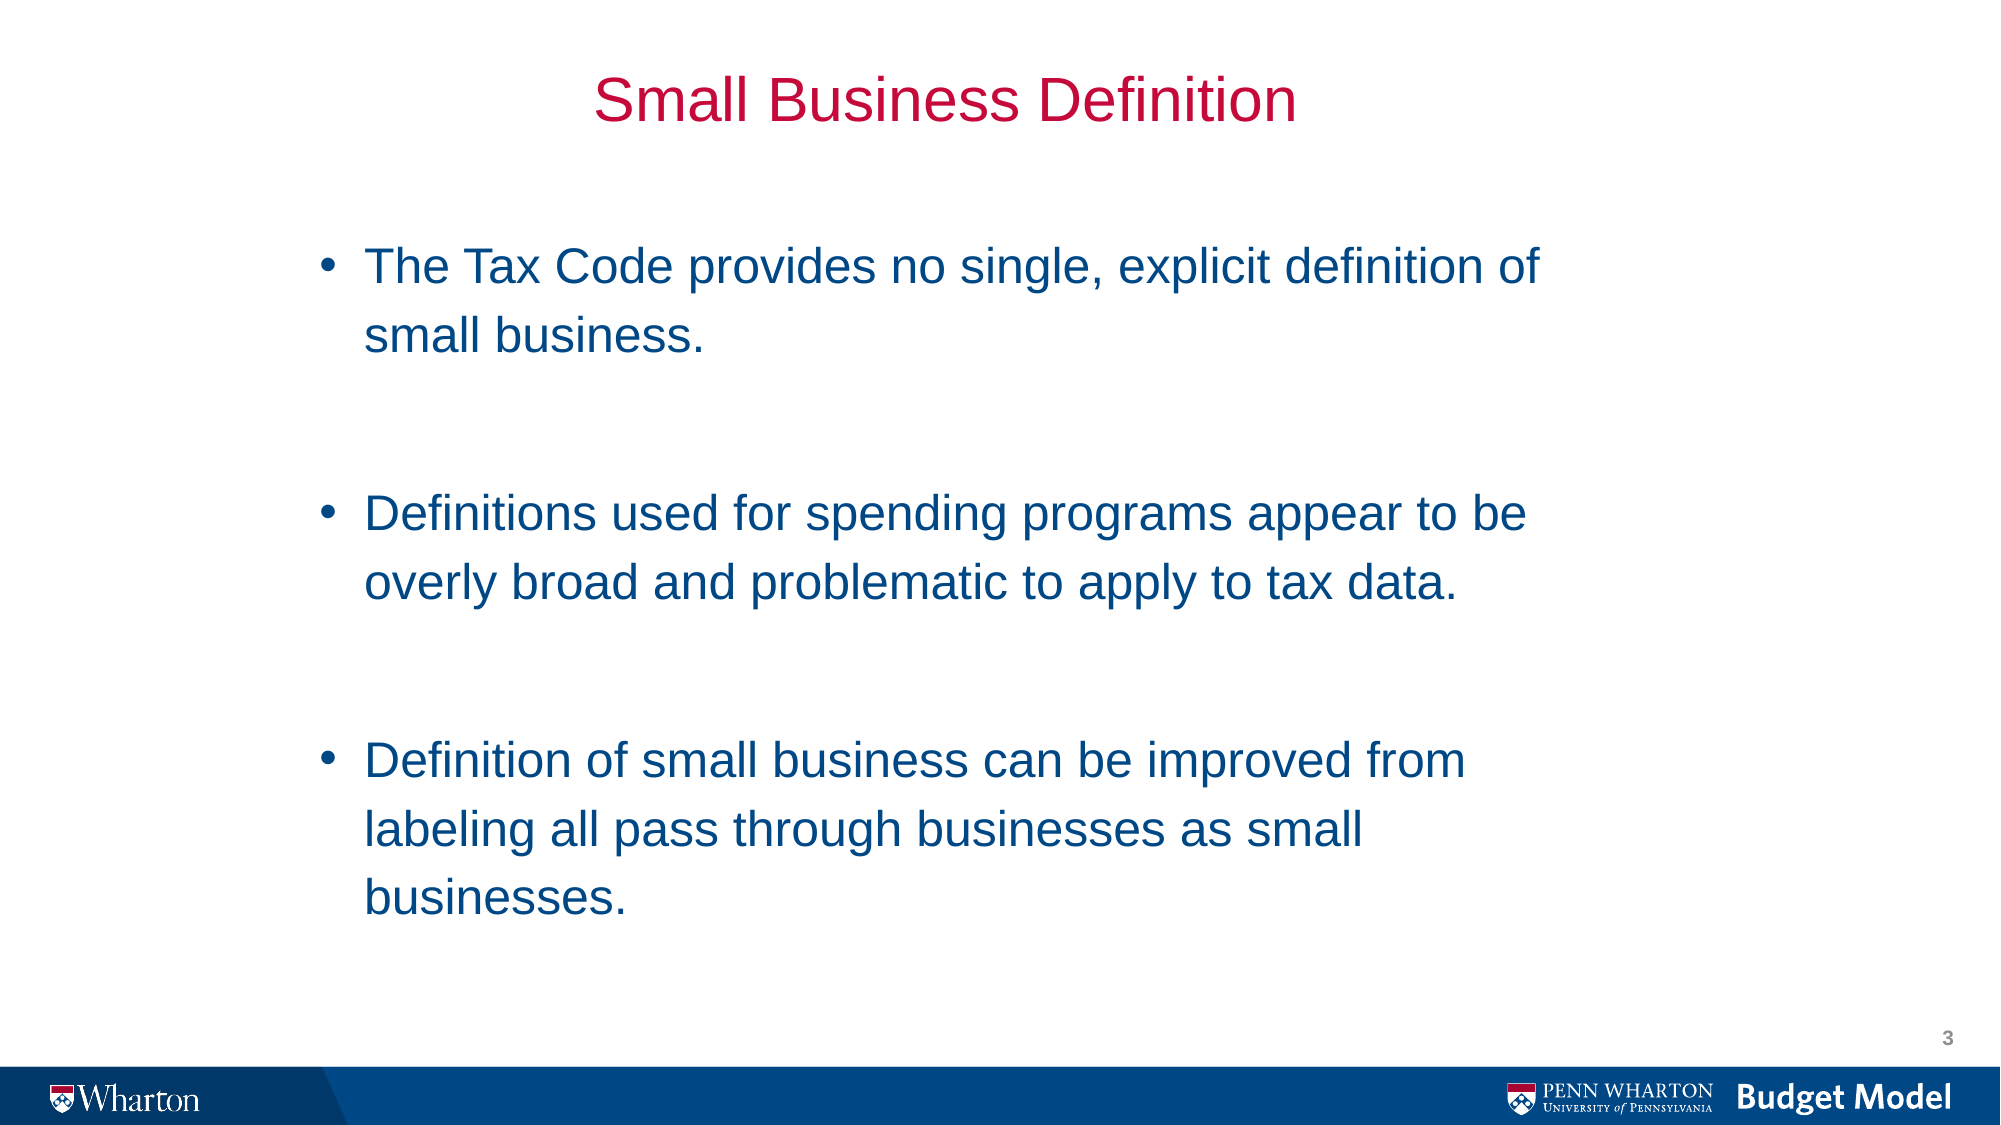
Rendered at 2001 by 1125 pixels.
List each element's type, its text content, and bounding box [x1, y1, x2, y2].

picture [50, 1083, 200, 1113]
list The Tax Code provides no single, explicit definition of small business. Definitions used for spending programs appear to be overly broad and problematic to apply to tax data. Definition of small business can be improved from labeling all pass through businesses as small businesses. [319, 218, 1614, 939]
slide_number 3 [1518, 1006, 1969, 1067]
title Small Business Definition [92, 59, 1818, 144]
